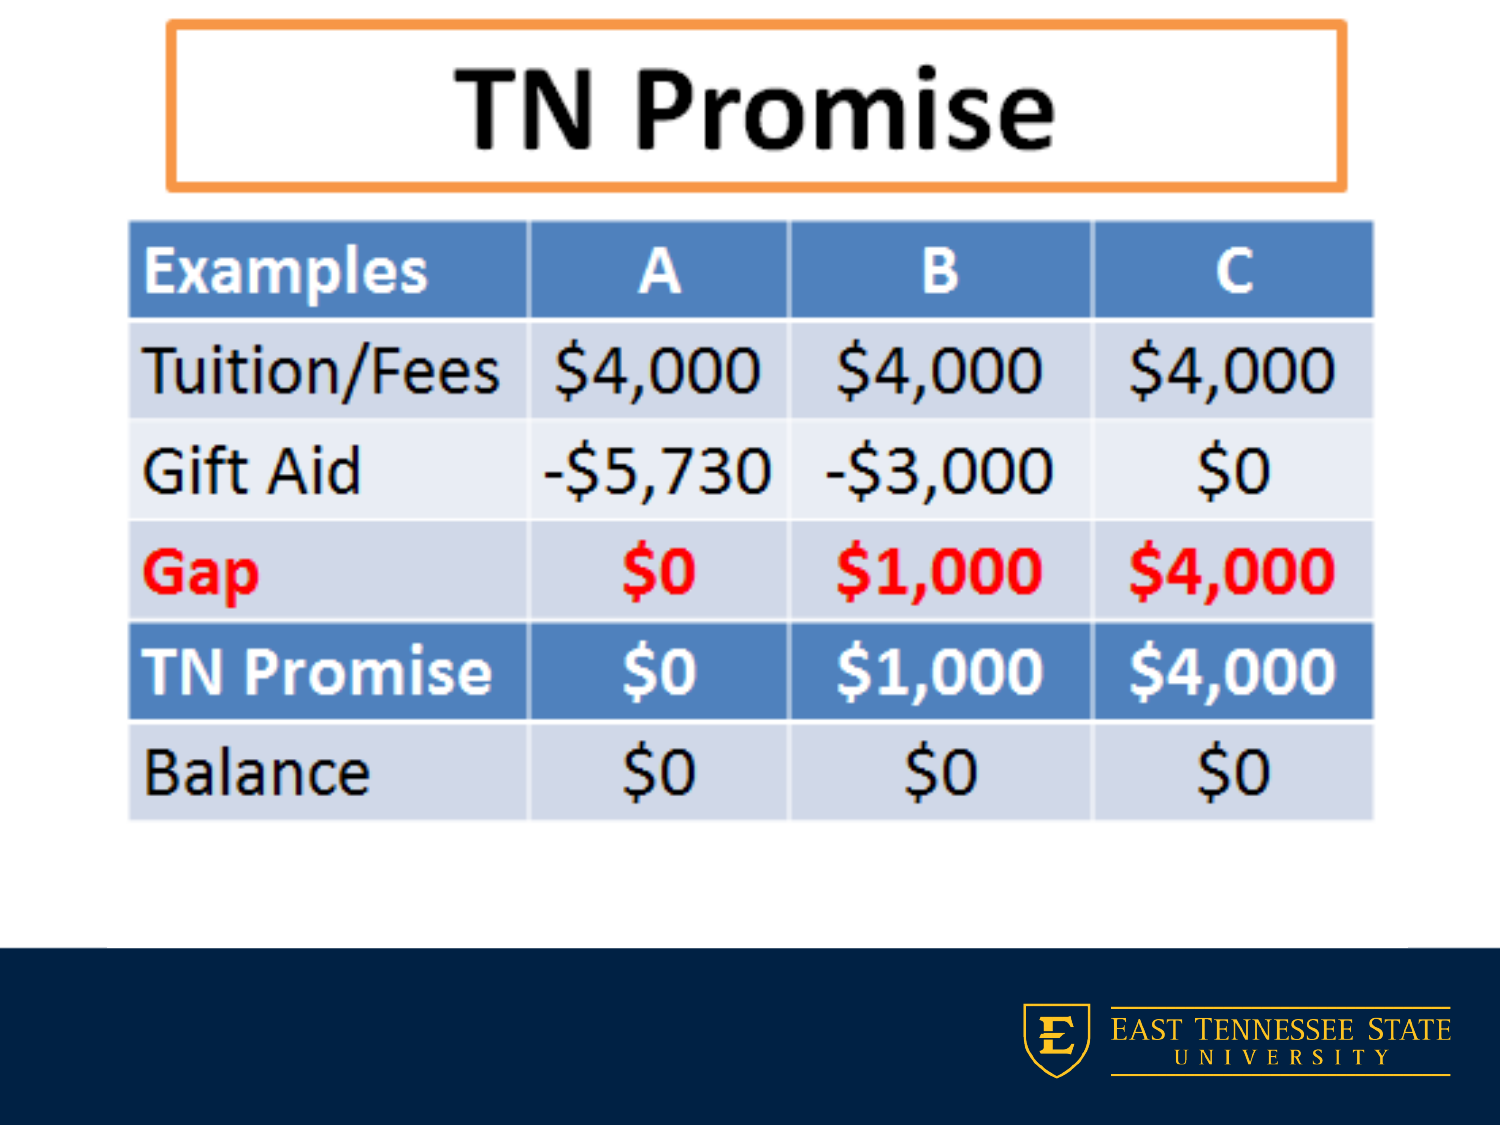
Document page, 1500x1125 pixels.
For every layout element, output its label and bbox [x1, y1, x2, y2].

picture [0, 0, 1500, 1125]
list [106, 0, 1409, 948]
